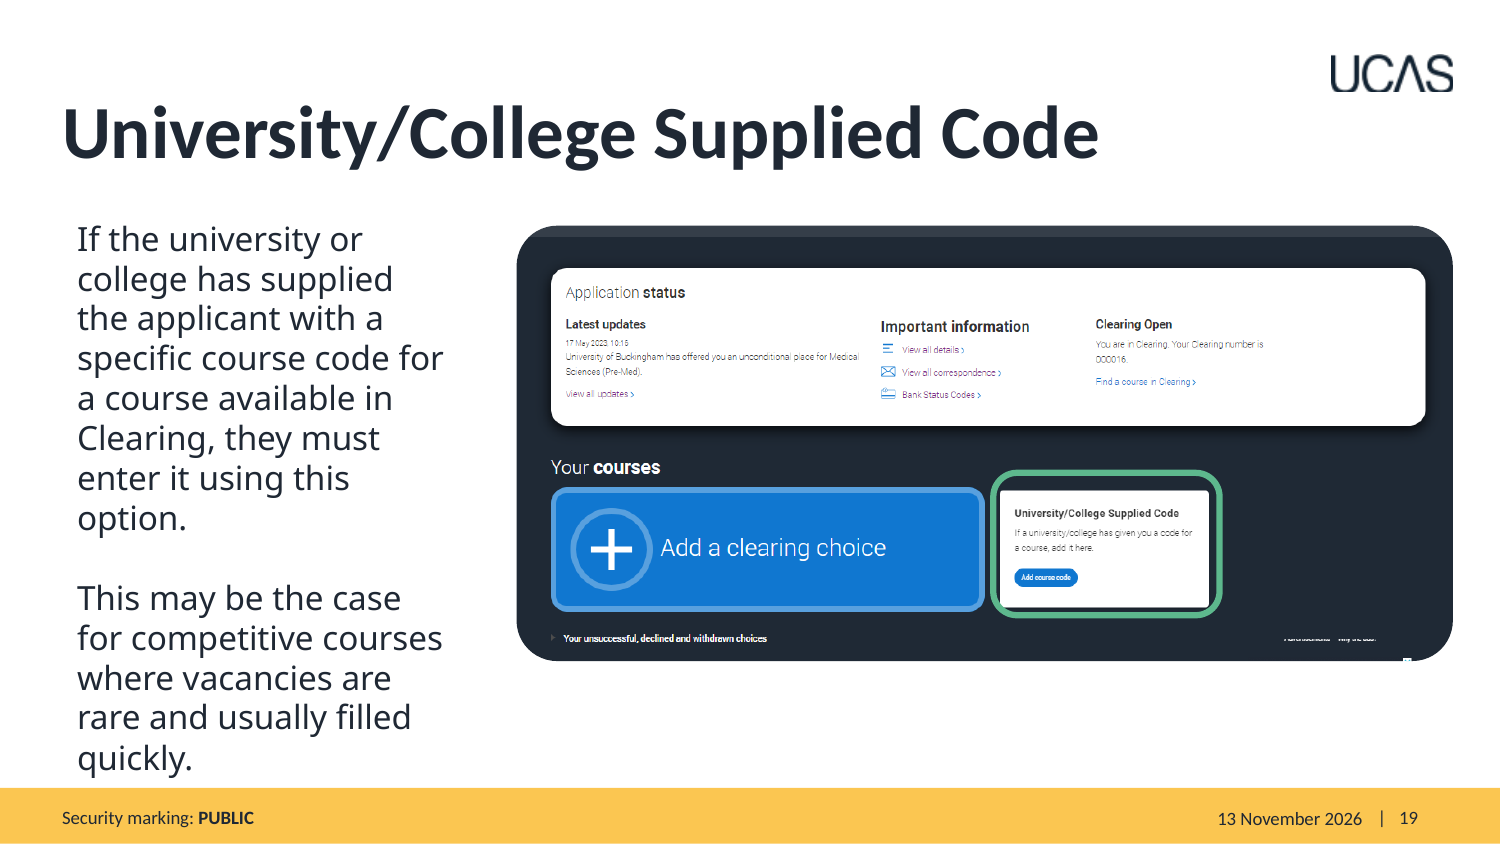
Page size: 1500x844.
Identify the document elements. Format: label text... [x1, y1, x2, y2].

title University/College Supplied Code [62, 7, 1311, 175]
footer Security marking: PUBLIC [47, 798, 783, 836]
slide_number | 19 [1362, 798, 1453, 836]
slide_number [978, 798, 1363, 837]
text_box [516, 225, 1453, 662]
text_box If the university or college has supplied the applicant with a specific course code for a course available in Clearing, they must enter it using this option. This may be the case for competitive courses where vacancies are rare and usually filled quickly. [62, 210, 461, 830]
